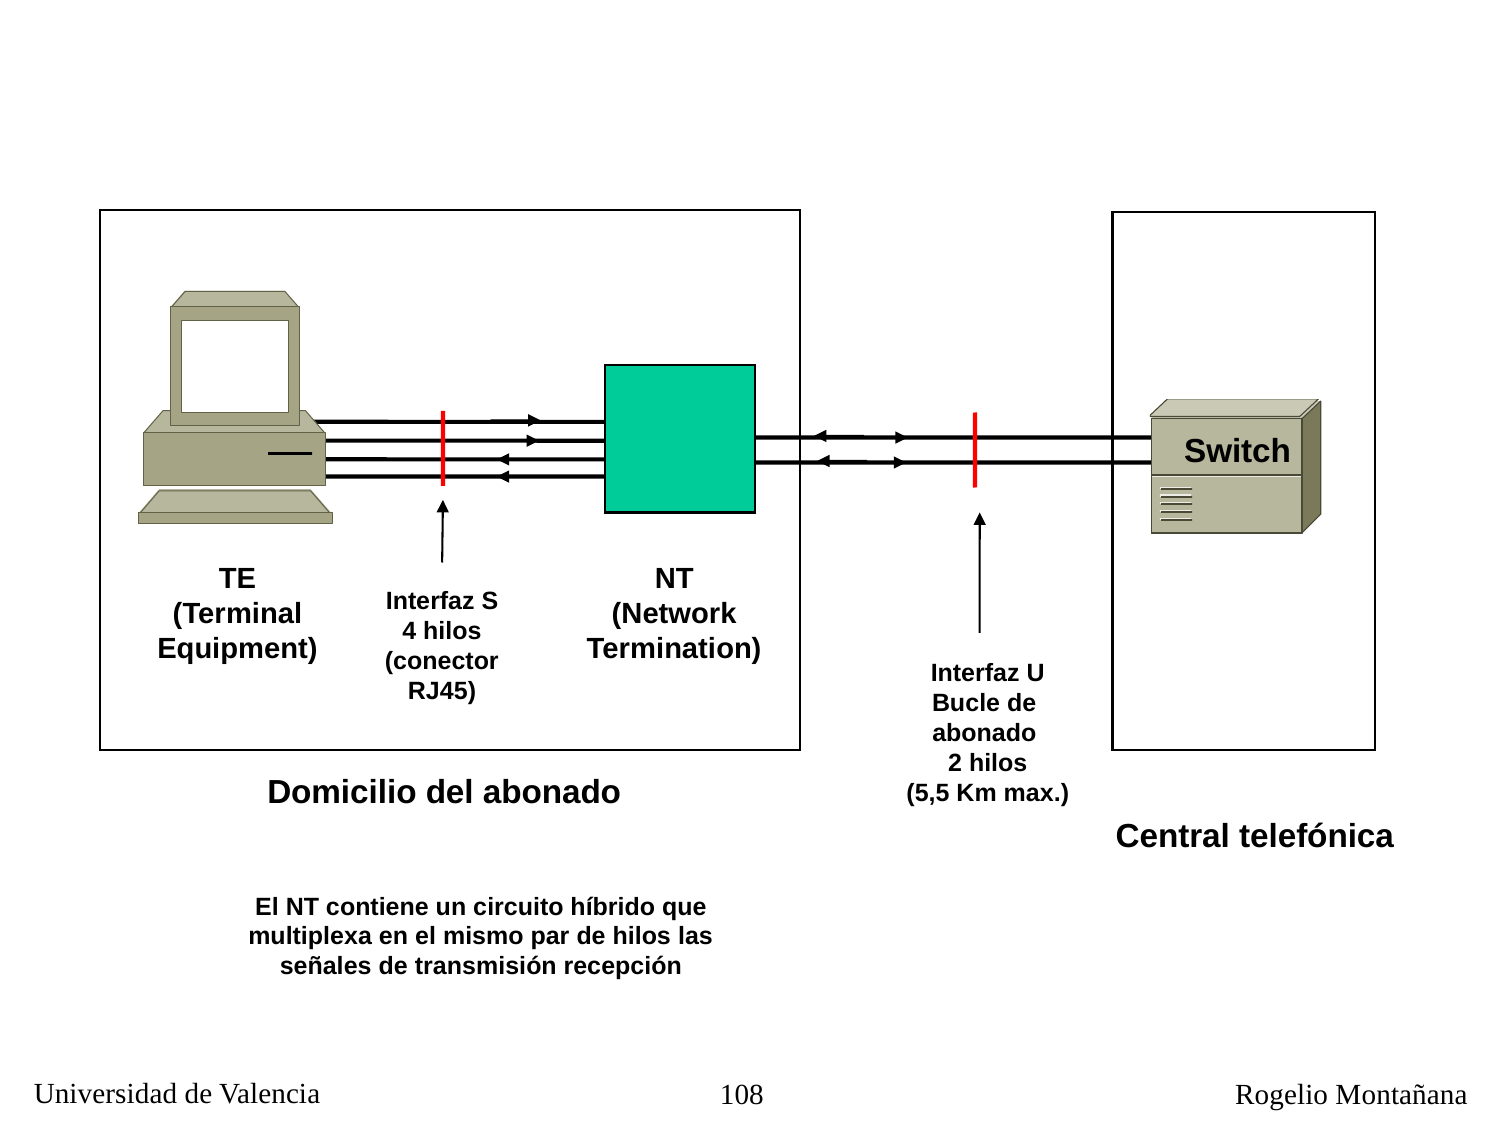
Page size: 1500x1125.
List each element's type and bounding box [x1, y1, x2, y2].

picture [1149, 399, 1322, 535]
text_box [1100, 807, 1410, 862]
text_box [891, 648, 1085, 814]
text_box [973, 512, 986, 633]
picture [137, 289, 334, 526]
text_box [200, 882, 763, 988]
text_box [99, 210, 1375, 750]
text_box [252, 762, 637, 818]
